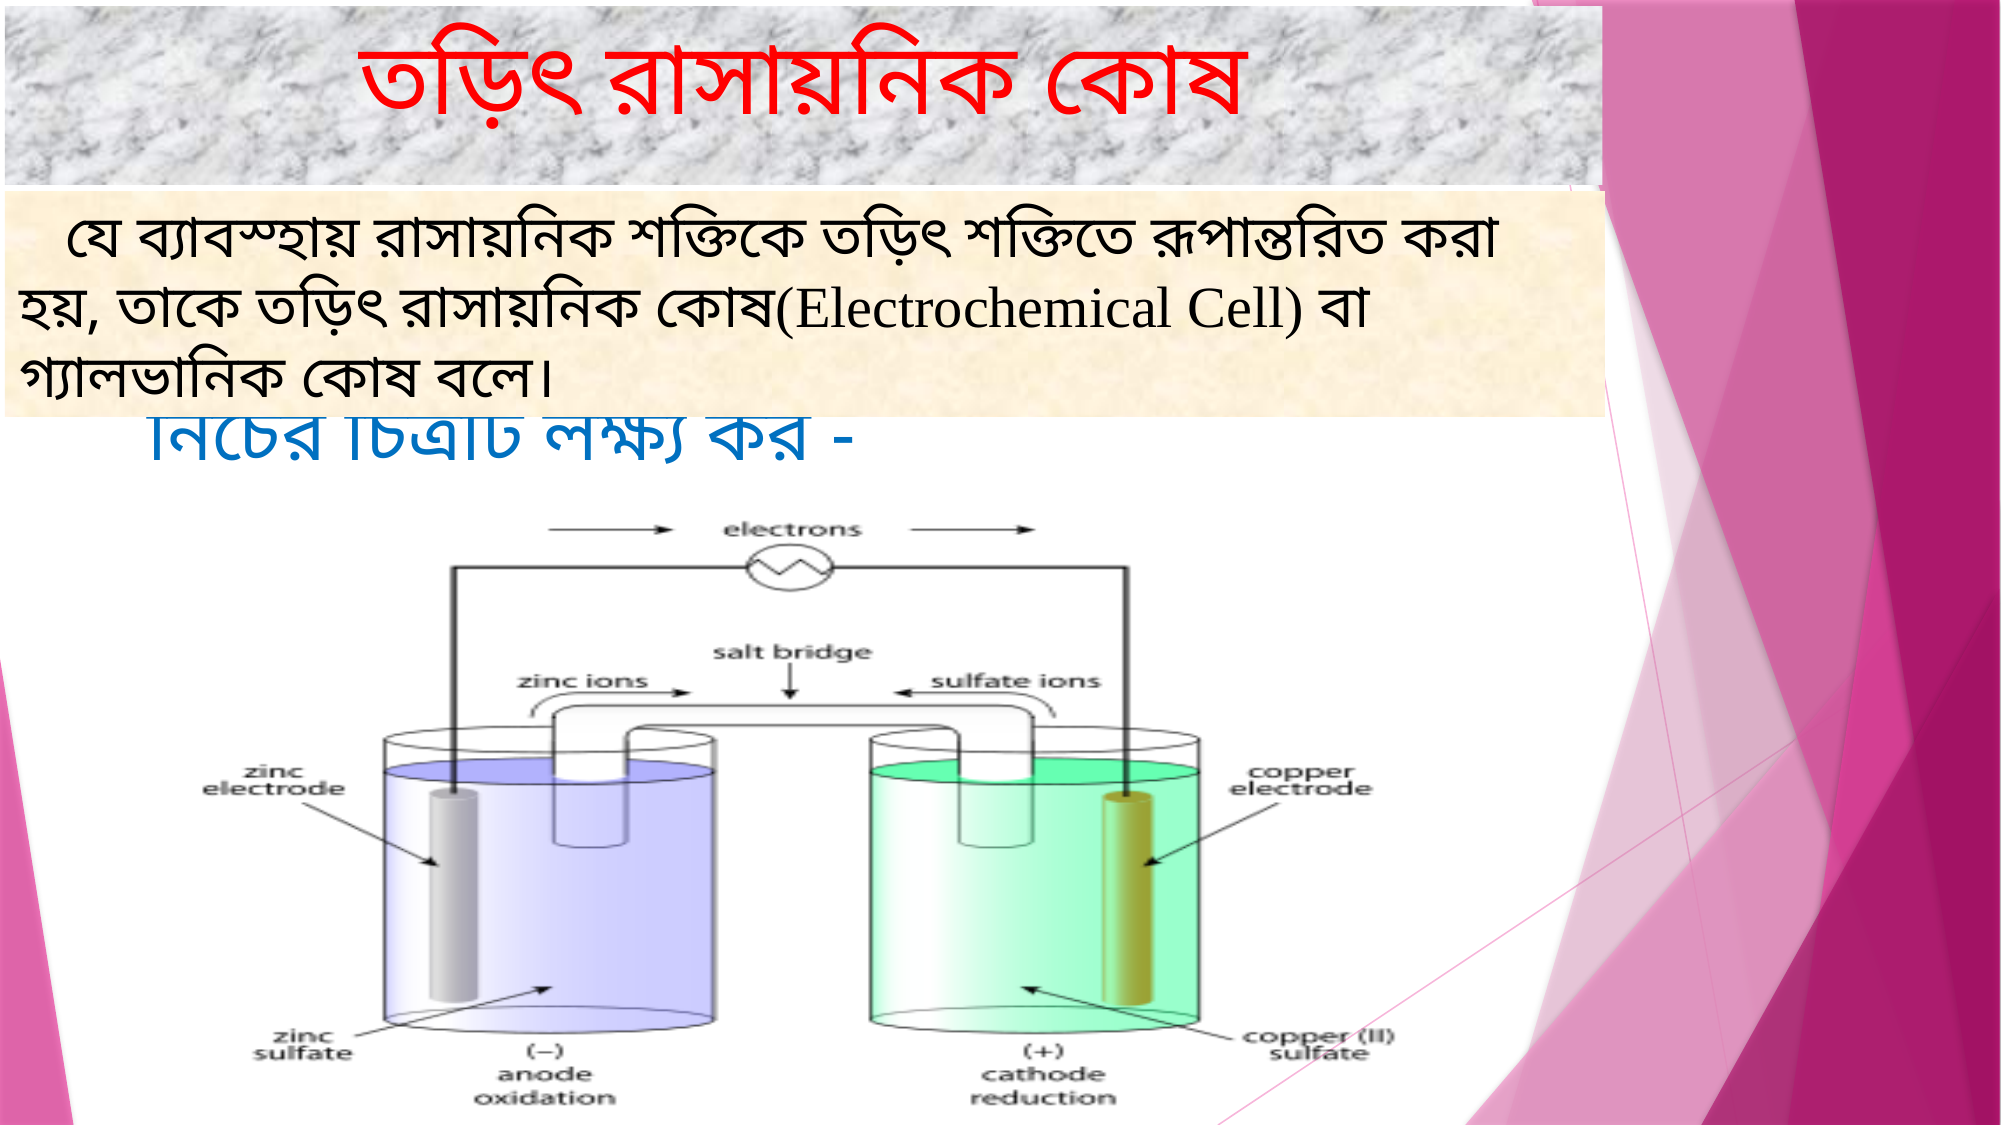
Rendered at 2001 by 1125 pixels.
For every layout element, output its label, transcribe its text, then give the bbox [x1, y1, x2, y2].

text_box নিচের চিত্রটি লক্ষ্য কর - [12, 417, 1556, 483]
text_box যে ব্যাবস্হায় রাসায়নিক শক্তিকে তড়িৎ শক্তিতে রূপান্তরিত করা হয়, তাকে তড়িৎ রাসায়নিক কোষ(Electrochemical Cell) বা গ্যালভানিক কোষ বলে। [4, 191, 1605, 417]
title তড়িৎ রাসায়নিক কোষ [4, 6, 1603, 185]
picture [179, 511, 1413, 1116]
